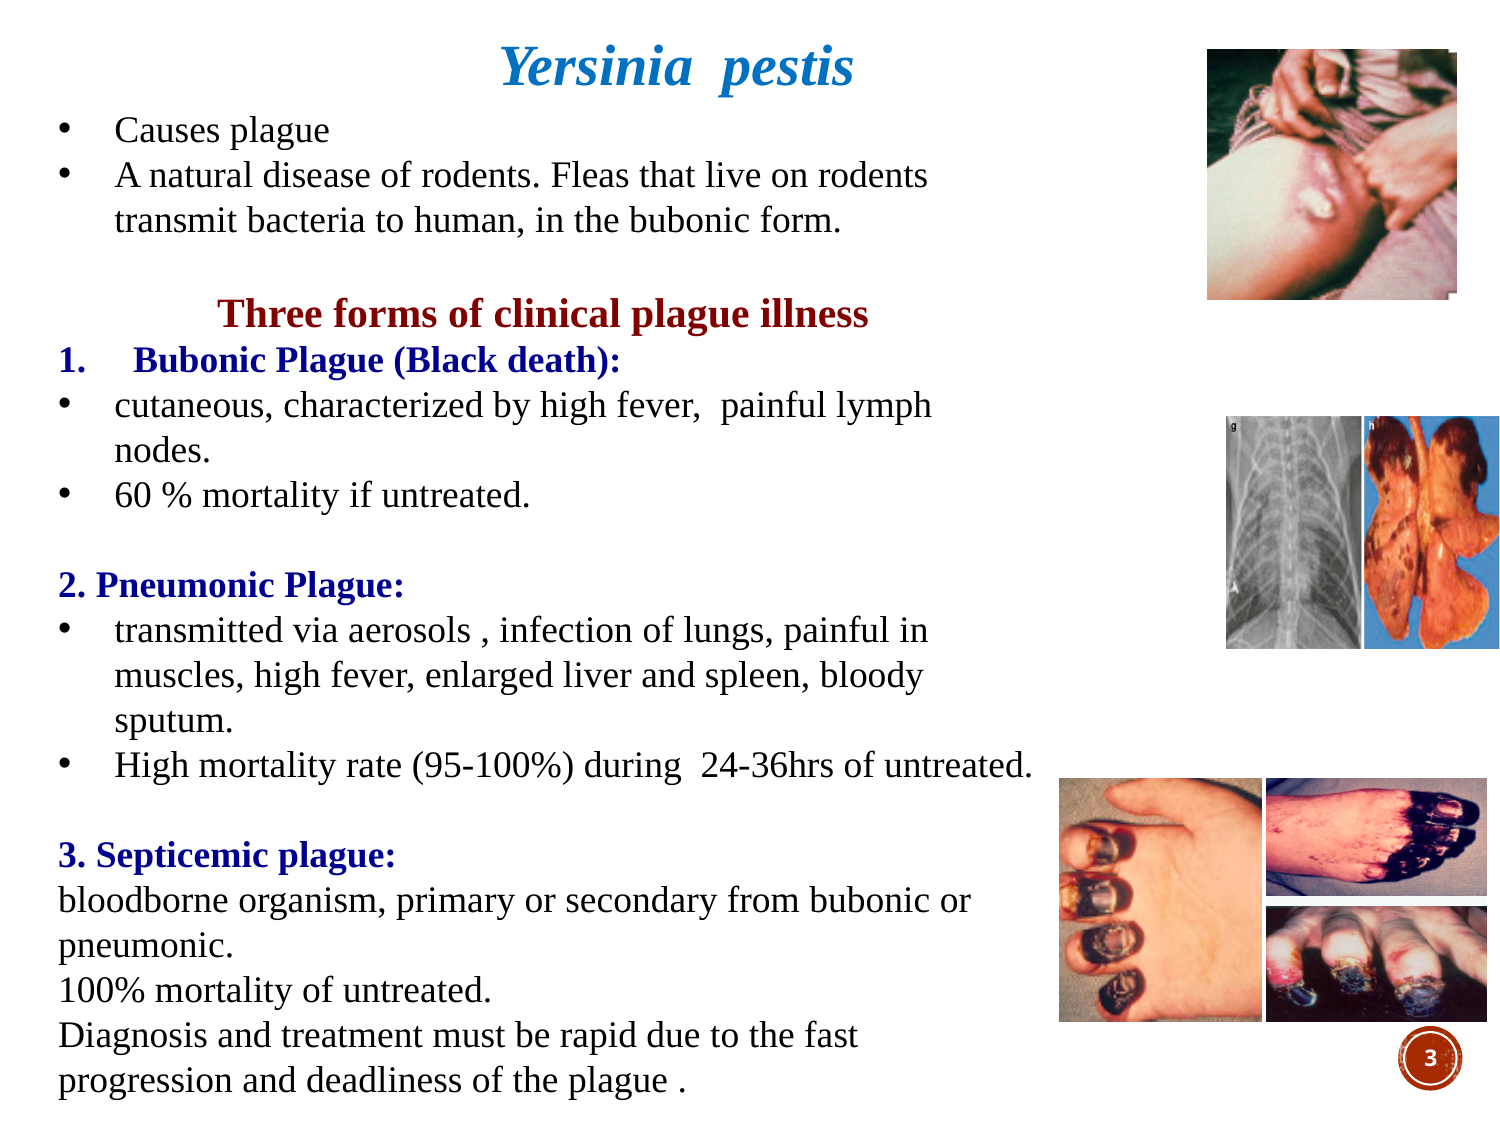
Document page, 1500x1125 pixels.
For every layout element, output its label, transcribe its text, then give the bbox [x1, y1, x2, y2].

slide_number 3 [1391, 1028, 1471, 1089]
picture [1207, 49, 1457, 300]
text_box Yersinia pestis [309, 19, 1060, 105]
text_box Causes plague A natural disease of rodents. Fleas that live on rodents transmit bacteria to human, in the bubonic form. Three forms of clinical plague illness Bubonic Plague (Black death): cutaneous, characterized by high fever, painful lymph nodes. 60 % mortality if untreated. 2. Pneumonic Plague: transmitted via aerosols , infection of lungs, painful in muscles, high fever, enlarged liver and spleen, bloody sputum. High mortality rate (95-100%) during 24-36hrs of untreated. 3. Septicemic plague: bloodborne organism, primary or secondary from bubonic or pneumonic. 100% mortality of untreated. Diagnosis and treatment must be rapid due to the fast progression and deadliness of the plague . [43, 97, 1054, 1125]
picture [1266, 778, 1487, 1022]
picture [1059, 778, 1262, 1022]
picture [1226, 416, 1500, 649]
